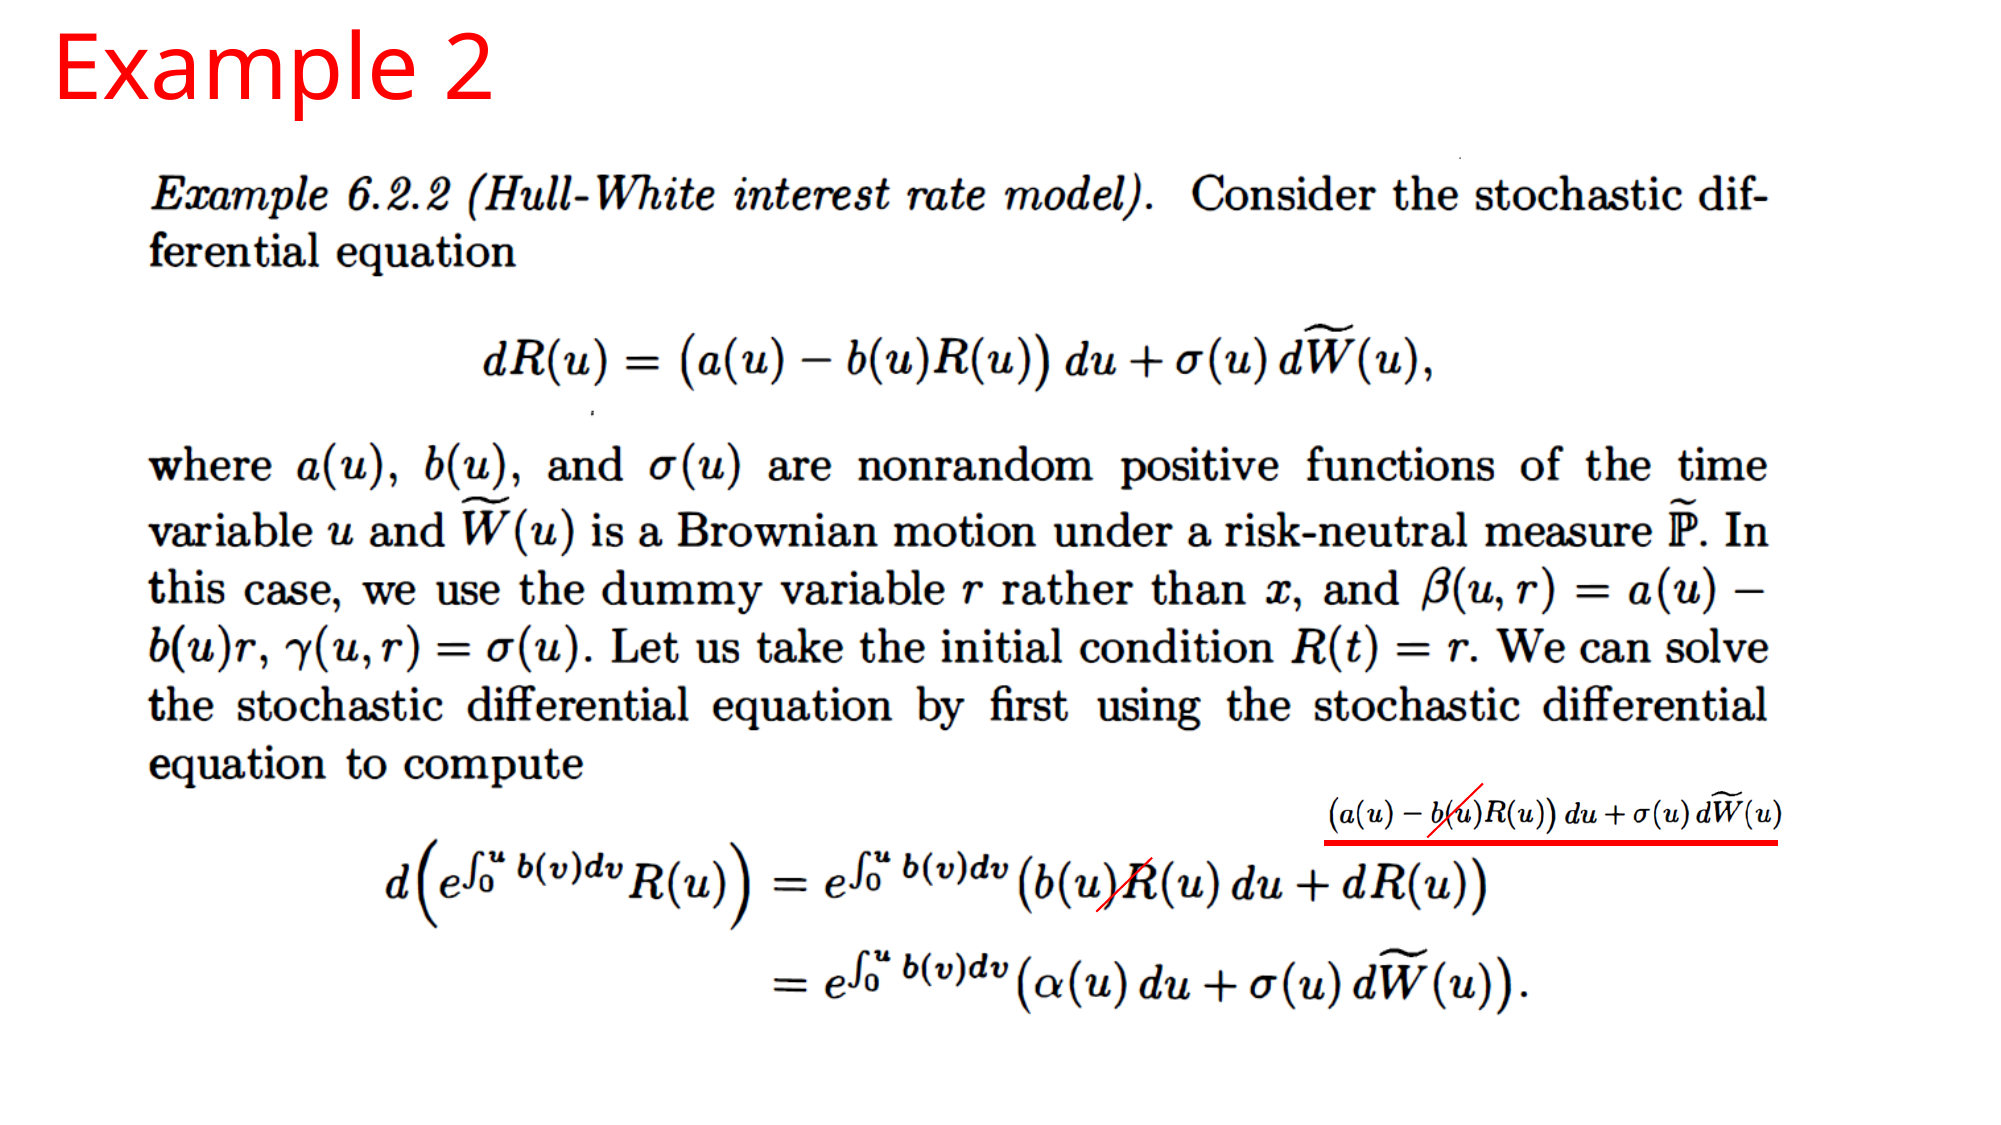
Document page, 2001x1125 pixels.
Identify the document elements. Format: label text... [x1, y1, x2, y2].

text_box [1427, 783, 1483, 838]
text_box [1096, 857, 1153, 912]
picture [120, 155, 1816, 1051]
title Example 2 [36, 0, 1762, 179]
